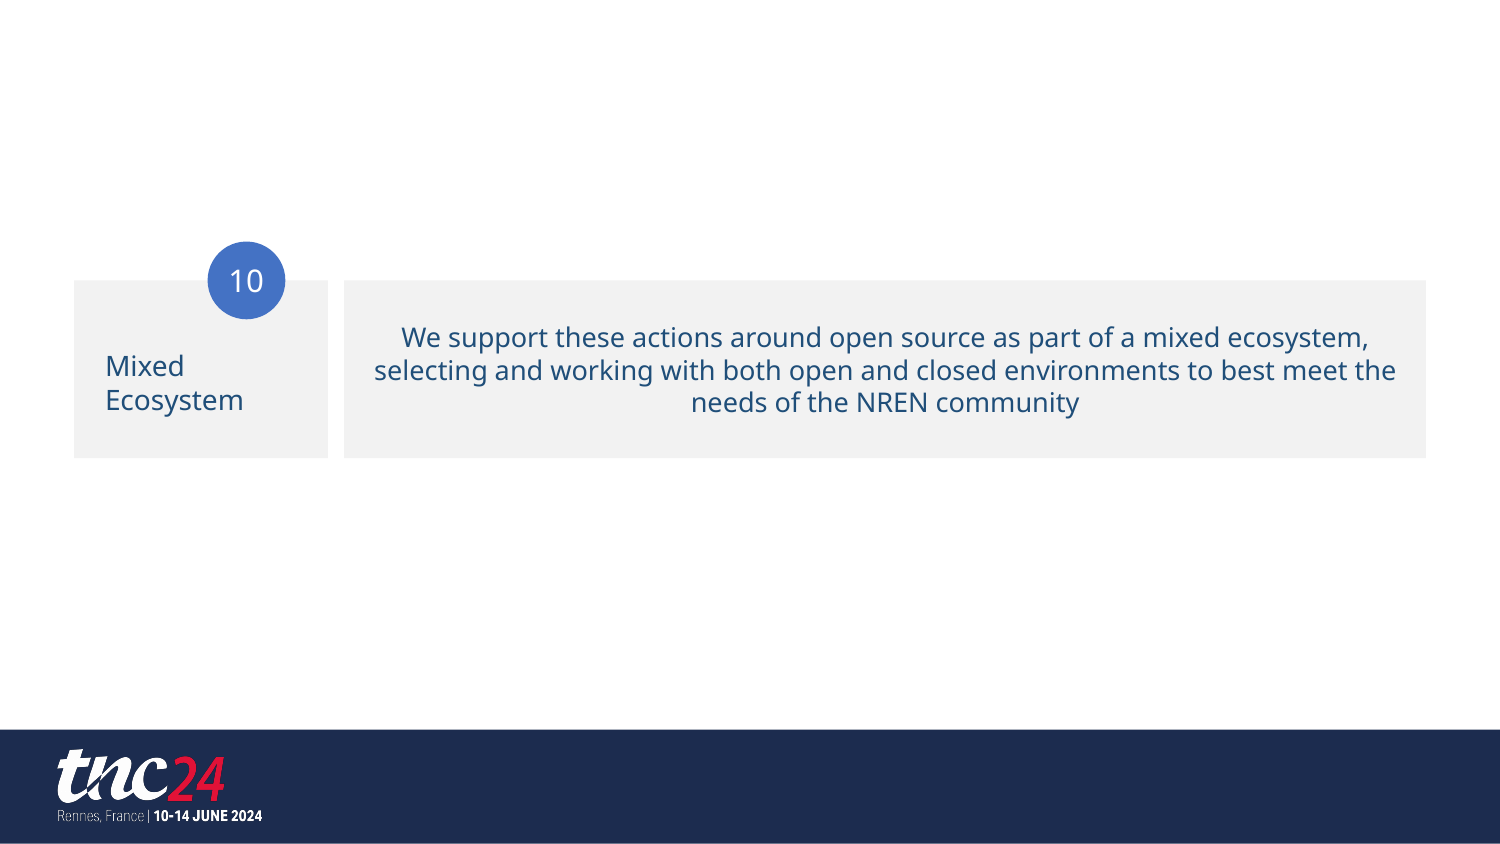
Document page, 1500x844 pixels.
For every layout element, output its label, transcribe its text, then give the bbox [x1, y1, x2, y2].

text_box We support these actions around open source as part of a mixed ecosystem, selecting and working with both open and closed environments to best meet the needs of the NREN community [343, 279, 1427, 459]
picture [57, 749, 262, 823]
text_box Mixed Ecosystem [90, 340, 290, 424]
text_box [73, 279, 329, 459]
text_box 10 [206, 240, 287, 321]
